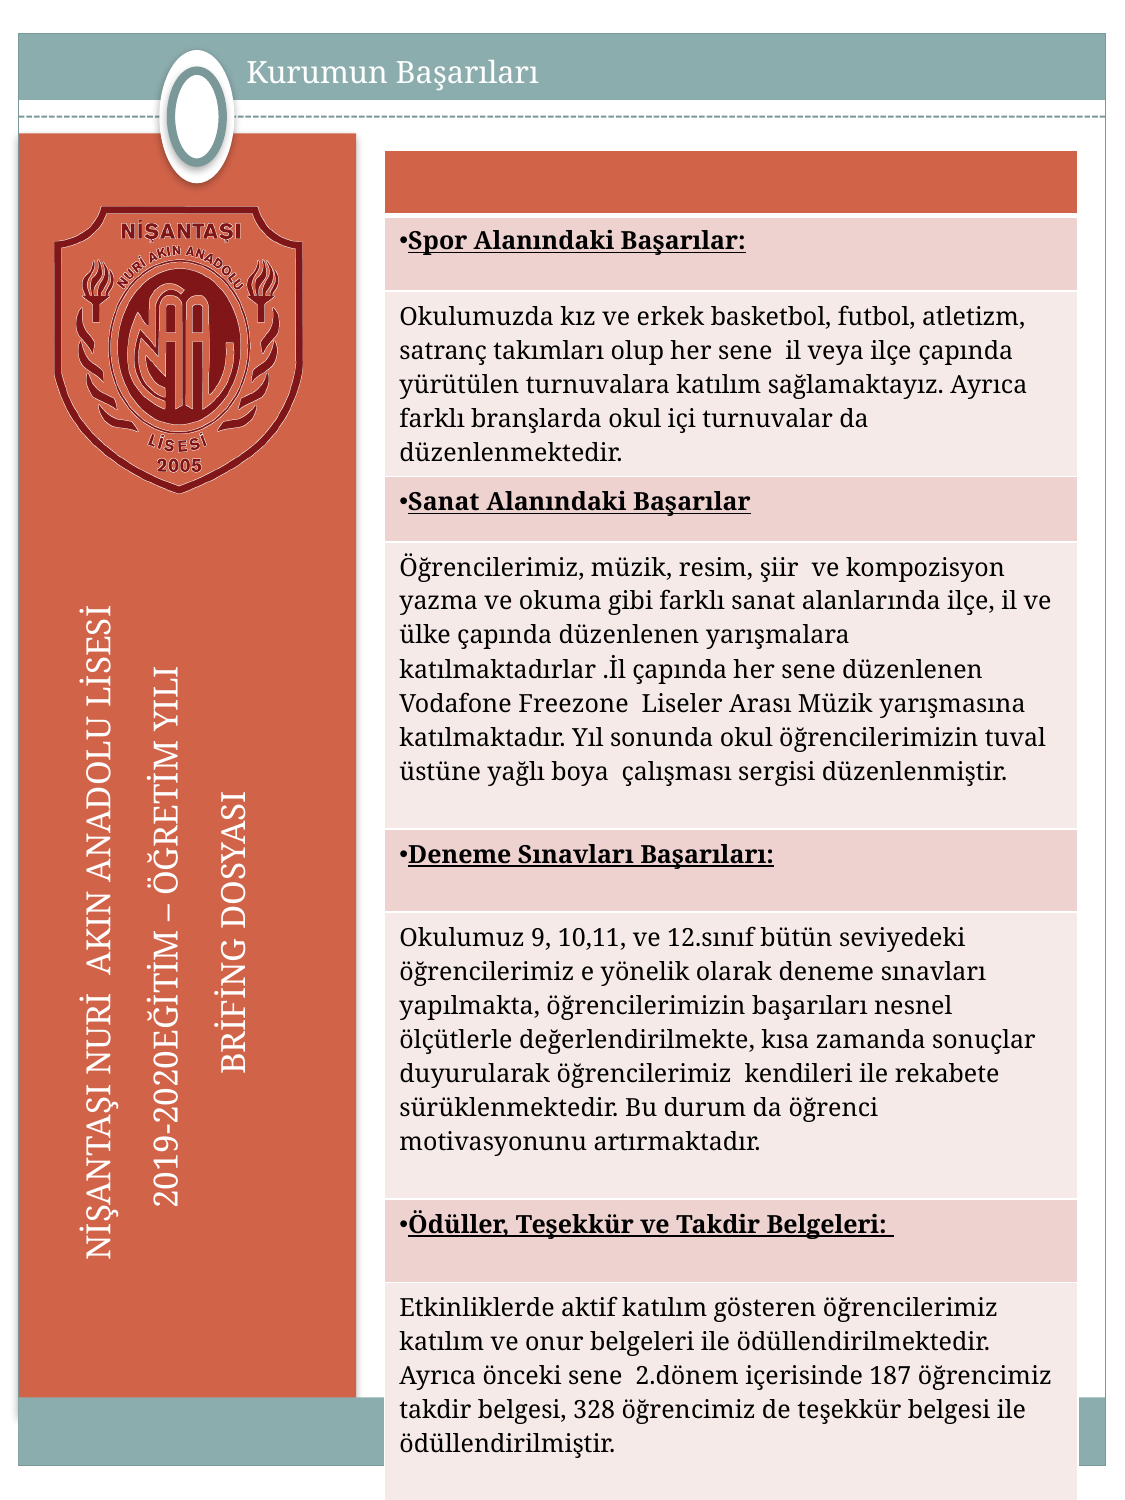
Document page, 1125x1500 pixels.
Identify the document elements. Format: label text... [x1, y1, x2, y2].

list NİŞANTAŞI NURİ AKIN ANADOLU LİSESİ 2019-2020EĞİTİM – ÖĞRETİM YILI BRİFİNG DOSYASI [69, 504, 291, 1388]
picture [54, 206, 303, 495]
table_header [385, 151, 1077, 213]
table_cell Okulumuz 9, 10,11, ve 12.sınıf bütün seviyedeki öğrencilerimiz e yönelik olarak deneme sınavları yapılmakta, öğrencilerimizin başarıları nesnel ölçütlerle değerlendirilmekte, kısa zamanda sonuçlar duyurularak öğrencilerimiz kendileri ile rekabete sürüklenmektedir. Bu durum da öğrenci motivasyonunu artırmaktadır. [385, 913, 1077, 1198]
table_cell Sanat Alanındaki Başarılar [385, 477, 1077, 541]
table_cell Deneme Sınavları Başarıları: [385, 830, 1077, 911]
table_cell Öğrencilerimiz, müzik, resim, şiir ve kompozisyon yazma ve okuma gibi farklı sanat alanlarında ilçe, il ve ülke çapında düzenlenen yarışmalara katılmaktadırlar .İl çapında her sene düzenlenen Vodafone Freezone Liseler Arası Müzik yarışmasına katılmaktadır. Yıl sonunda okul öğrencilerimizin tuval üstüne yağlı boya çalışması sergisi düzenlenmiştir. [385, 543, 1077, 828]
text_box Kurumun Başarıları [231, 43, 1078, 101]
table_cell Ödüller, Teşekkür ve Takdir Belgeleri: [385, 1200, 1077, 1282]
table_cell Okulumuzda kız ve erkek basketbol, futbol, atletizm, satranç takımları olup her sene il veya ilçe çapında yürütülen turnuvalara katılım sağlamaktayız. Ayrıca farklı branşlarda okul içi turnuvalar da düzenlenmektedir. [385, 292, 1077, 476]
table_cell Etkinliklerde aktif katılım gösteren öğrencilerimiz katılım ve onur belgeleri ile ödüllendirilmektedir. Ayrıca önceki sene 2.dönem içerisinde 187 öğrencimiz takdir belgesi, 328 öğrencimiz de teşekkür belgesi ile ödüllendirilmiştir. [385, 1283, 1077, 1500]
table_cell Spor Alanındaki Başarılar: [385, 218, 1077, 290]
